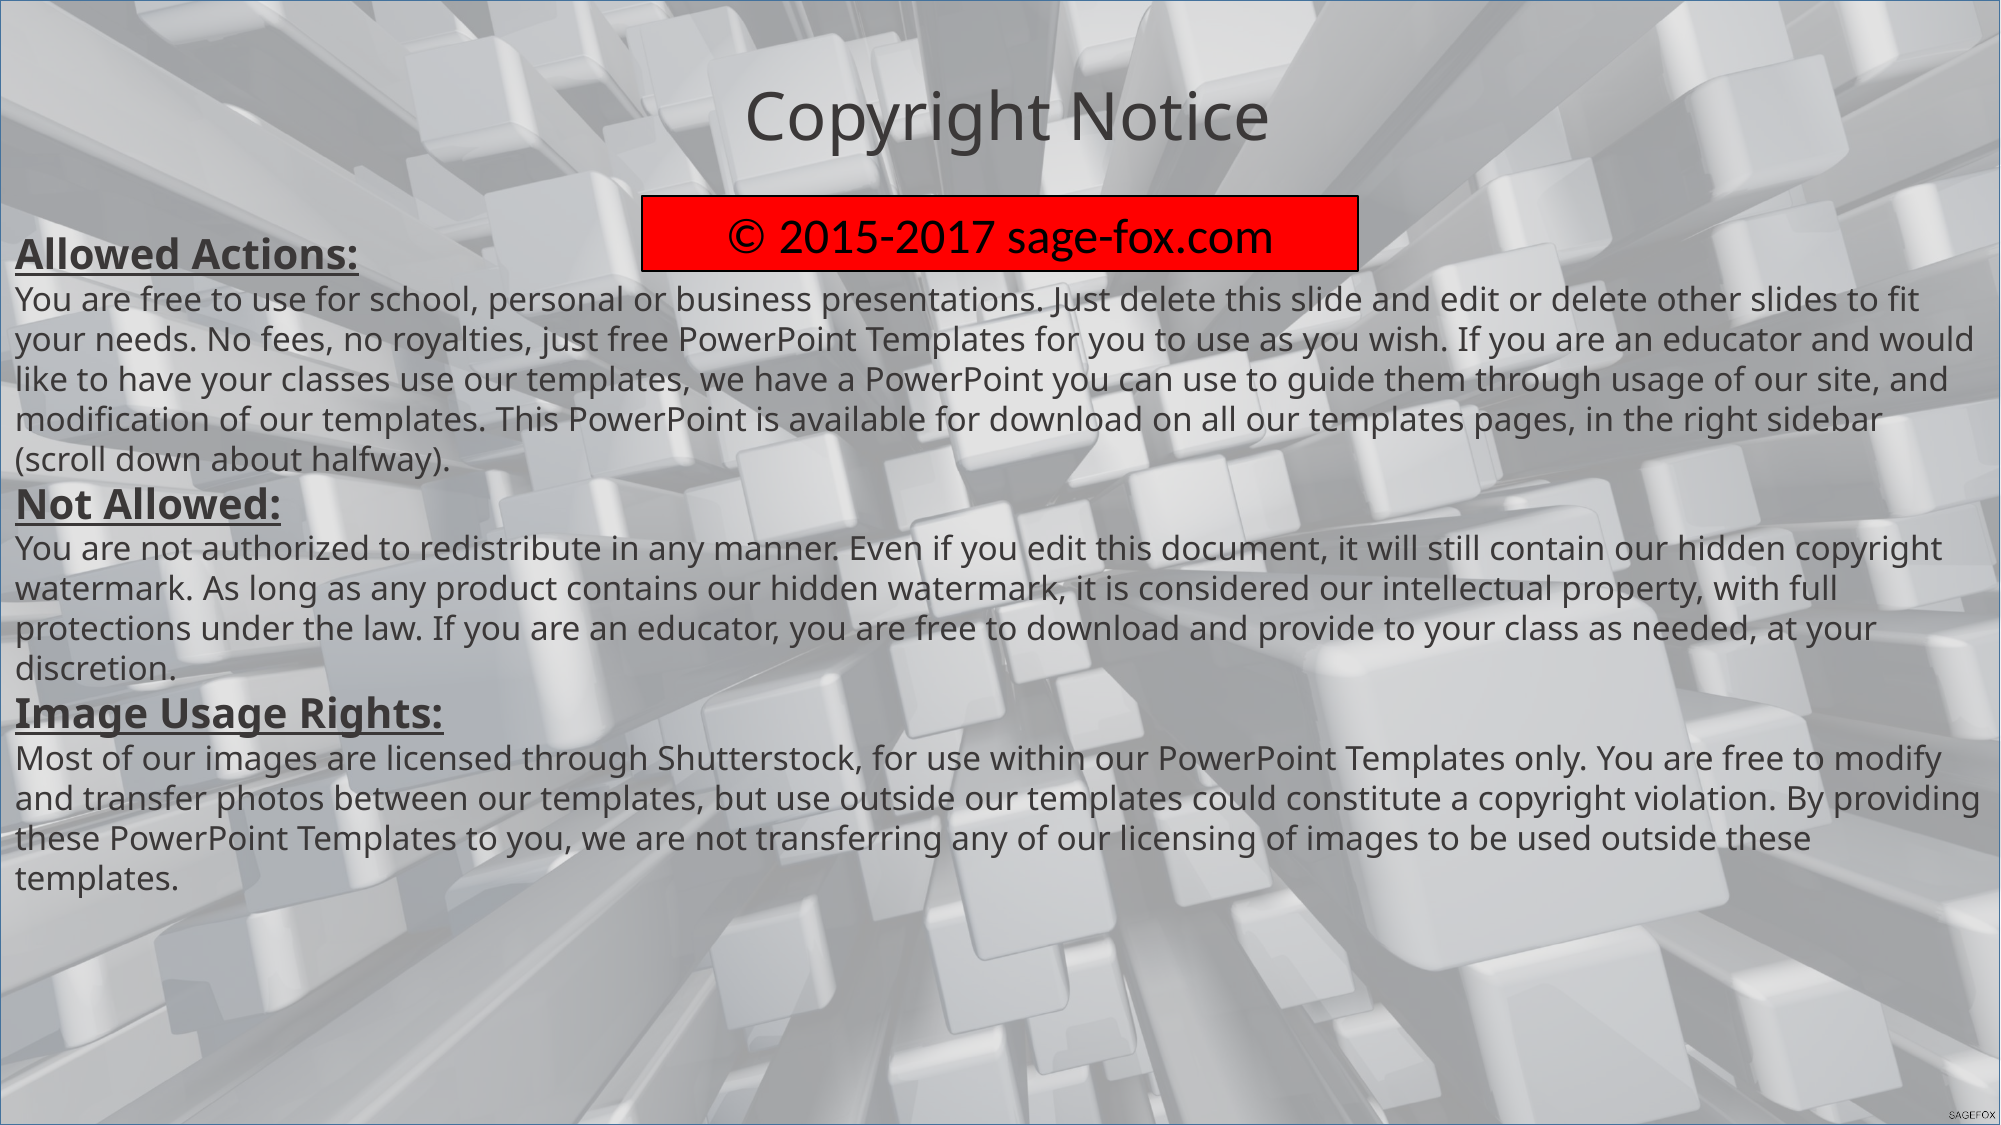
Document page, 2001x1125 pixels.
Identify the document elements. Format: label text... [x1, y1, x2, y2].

text_box Allowed Actions: You are free to use for school, personal or business presentations. Just delete this slide and edit or delete other slides to fit your needs. No fees, no royalties, just free PowerPoint Templates for you to use as you wish. If you are an educator and would like to have your classes use our templates, we have a PowerPoint you can use to guide them through usage of our site, and modification of our templates. This PowerPoint is available for download on all our templates pages, in the right sidebar (scroll down about halfway). Not Allowed: You are not authorized to redistribute in any manner. Even if you edit this document, it will still contain our hidden copyright watermark. As long as any product contains our hidden watermark, it is considered our intellectual property, with full protections under the law. If you are an educator, you are free to download and provide to your class as needed, at your discretion. Image Usage Rights: Most of our images are licensed through Shutterstock, for use within our PowerPoint Templates only. You are free to modify and transfer photos between our templates, but use outside our templates could constitute a copyright violation. By providing these PowerPoint Templates to you, we are not transferring any of our licensing of images to be used outside these templates. [0, 0, 2000, 1125]
title Copyright Notice [493, 60, 1524, 178]
text_box © 2015-2017 sage-fox.com [641, 196, 1358, 272]
